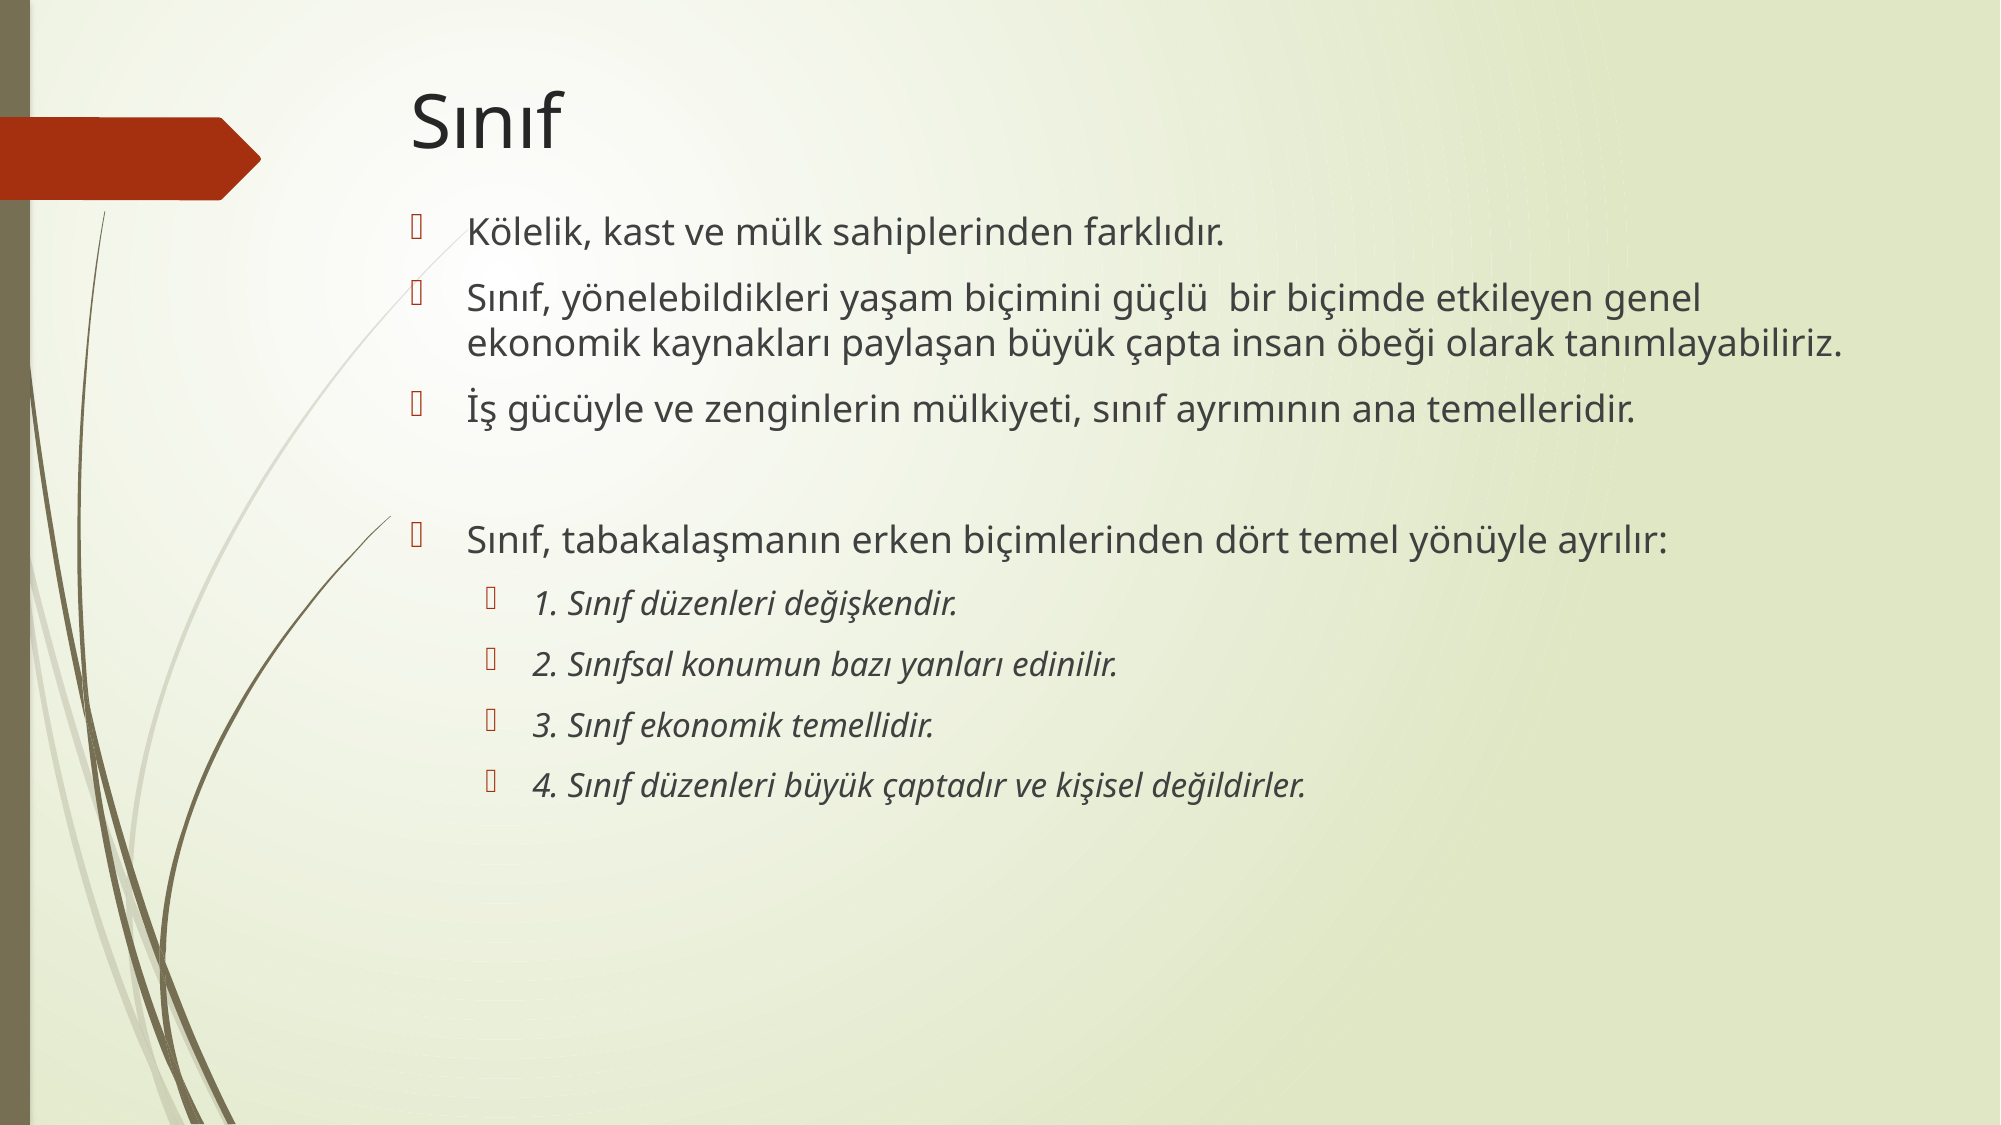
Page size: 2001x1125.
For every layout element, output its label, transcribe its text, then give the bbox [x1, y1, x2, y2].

list Kölelik, kast ve mülk sahiplerinden farklıdır. Sınıf, yönelebildikleri yaşam biçimini güçlü bir biçimde etkileyen genel ekonomik kaynakları paylaşan büyük çapta insan öbeği olarak tanımlayabiliriz. İş gücüyle ve zenginlerin mülkiyeti, sınıf ayrımının ana temelleridir. Sınıf, tabakalaşmanın erken biçimlerinden dört temel yönüyle ayrılır: 1. Sınıf düzenleri değişkendir. 2. Sınıfsal konumun bazı yanları edinilir. 3. Sınıf ekonomik temellidir. 4. Sınıf düzenleri büyük çaptadır ve kişisel değildirler. [395, 200, 1888, 1006]
title Sınıf [395, 66, 1858, 200]
